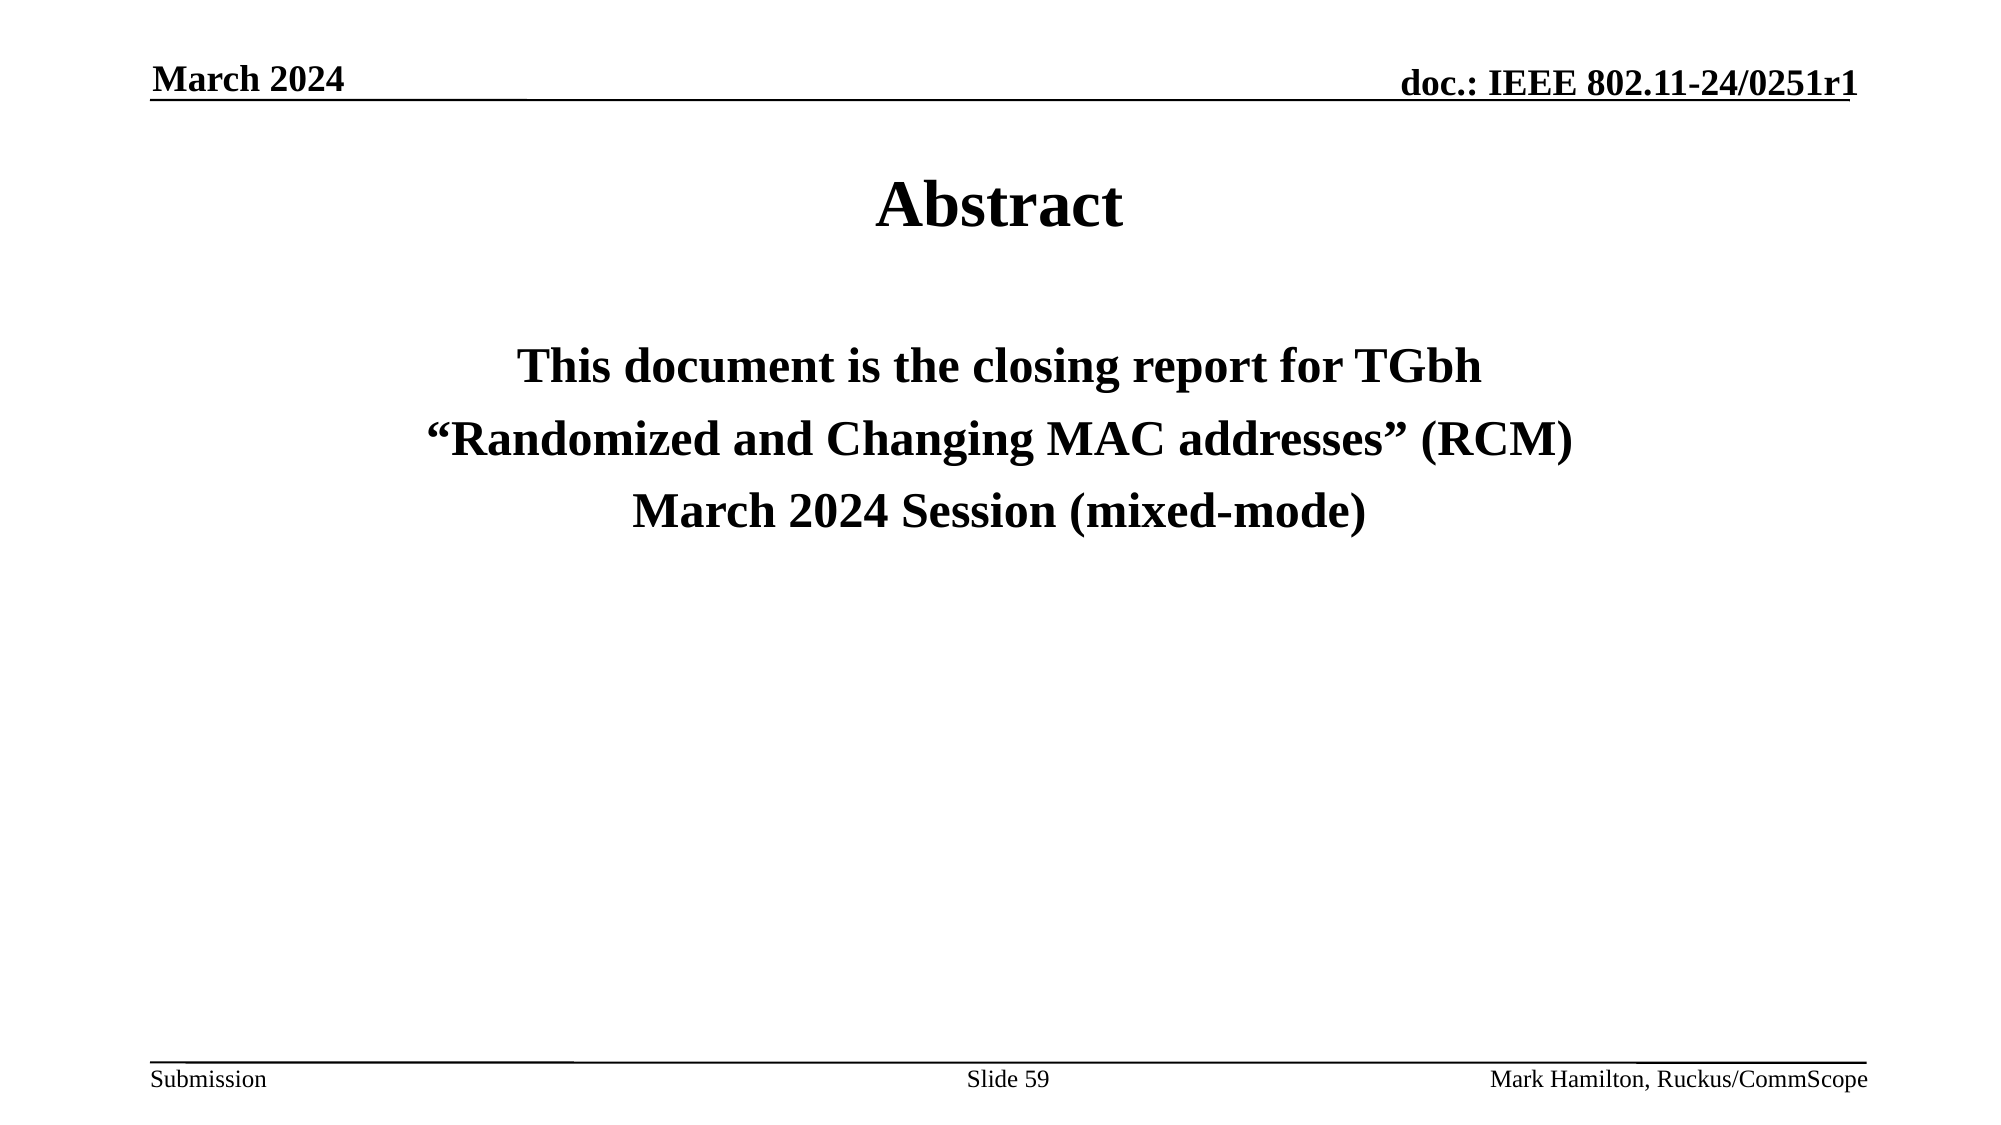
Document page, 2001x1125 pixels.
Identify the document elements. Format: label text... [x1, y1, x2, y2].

title Abstract [149, 112, 1850, 288]
footer Mark Hamilton, Ruckus/CommScope [1171, 1061, 1869, 1093]
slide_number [152, 54, 563, 100]
slide_number Slide 59 [950, 1061, 1067, 1123]
list This document is the closing report for TGbh “Randomized and Changing MAC addresses” (RCM) March 2024 Session (mixed-mode) [149, 324, 1850, 1000]
